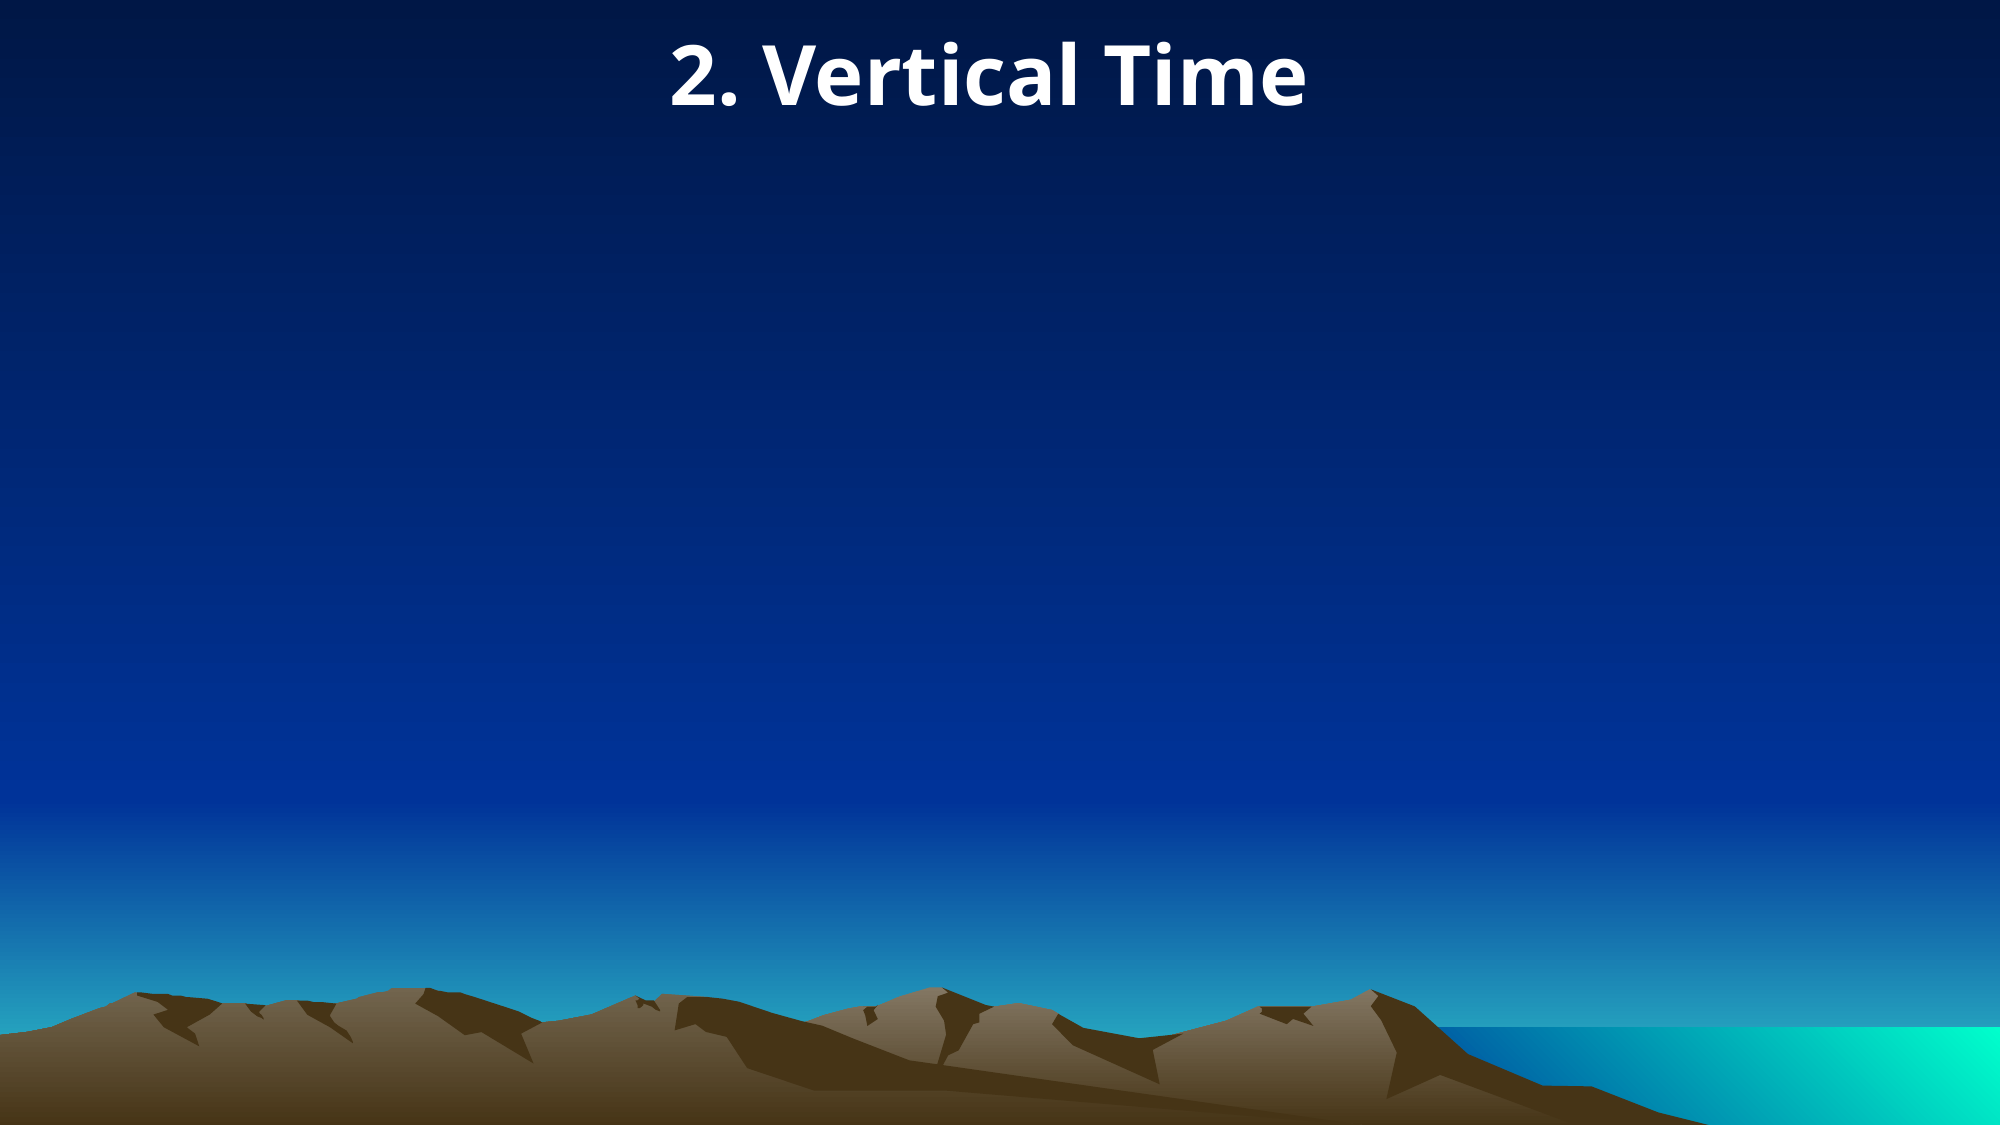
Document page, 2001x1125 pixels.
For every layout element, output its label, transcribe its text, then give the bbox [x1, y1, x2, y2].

text_box 2. Vertical Time [0, 0, 2000, 988]
